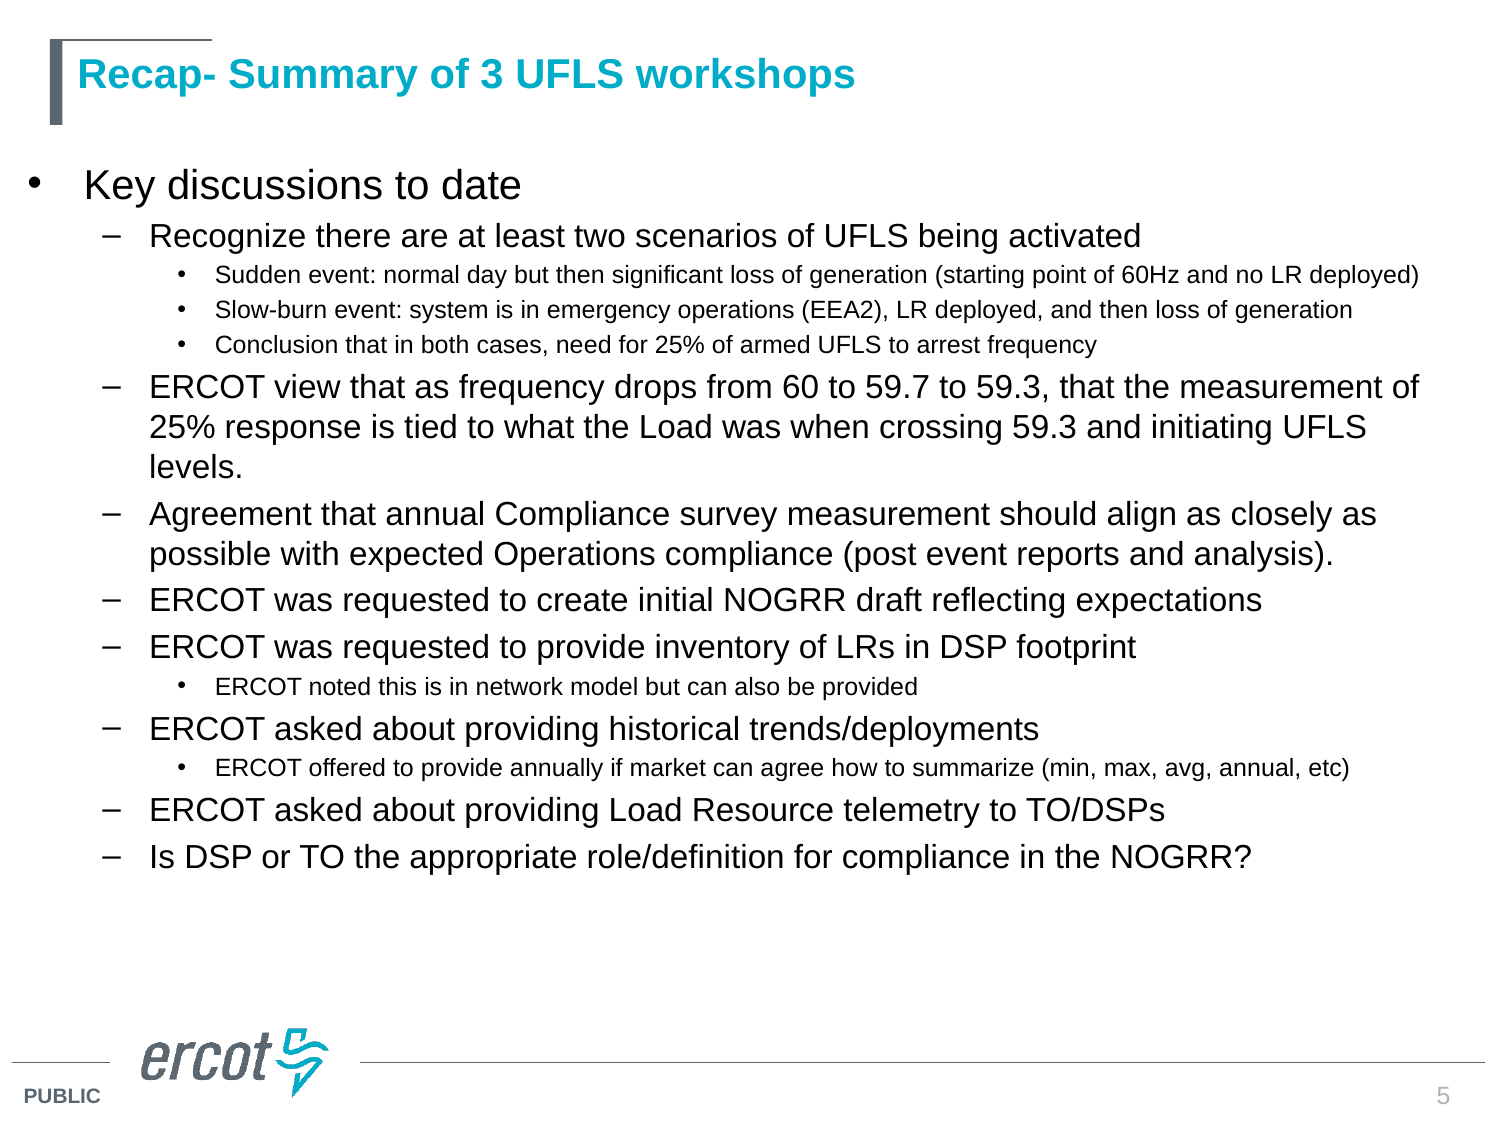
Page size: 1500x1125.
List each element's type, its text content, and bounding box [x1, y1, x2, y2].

list Key discussions to date Recognize there are at least two scenarios of UFLS being activated Sudden event: normal day but then significant loss of generation (starting point of 60Hz and no LR deployed) Slow-burn event: system is in emergency operations (EEA2), LR deployed, and then loss of generation Conclusion that in both cases, need for 25% of armed UFLS to arrest frequency ERCOT view that as frequency drops from 60 to 59.7 to 59.3, that the measurement of 25% response is tied to what the Load was when crossing 59.3 and initiating UFLS levels. Agreement that annual Compliance survey measurement should align as closely as possible with expected Operations compliance (post event reports and analysis). ERCOT was requested to create initial NOGRR draft reflecting expectations ERCOT was requested to provide inventory of LRs in DSP footprint ERCOT noted this is in network model but can also be provided ERCOT asked about providing historical trends/deployments ERCOT offered to provide annually if market can agree how to summarize (min, max, avg, annual, etc) ERCOT asked about providing Load Resource telemetry to TO/DSPs Is DSP or TO the appropriate role/definition for compliance in the NOGRR? [12, 149, 1463, 925]
title Recap- Summary of 3 UFLS workshops [62, 39, 1450, 125]
text_box [323, 507, 1500, 583]
picture [137, 1024, 332, 1100]
slide_number 5 [1400, 1076, 1488, 1113]
